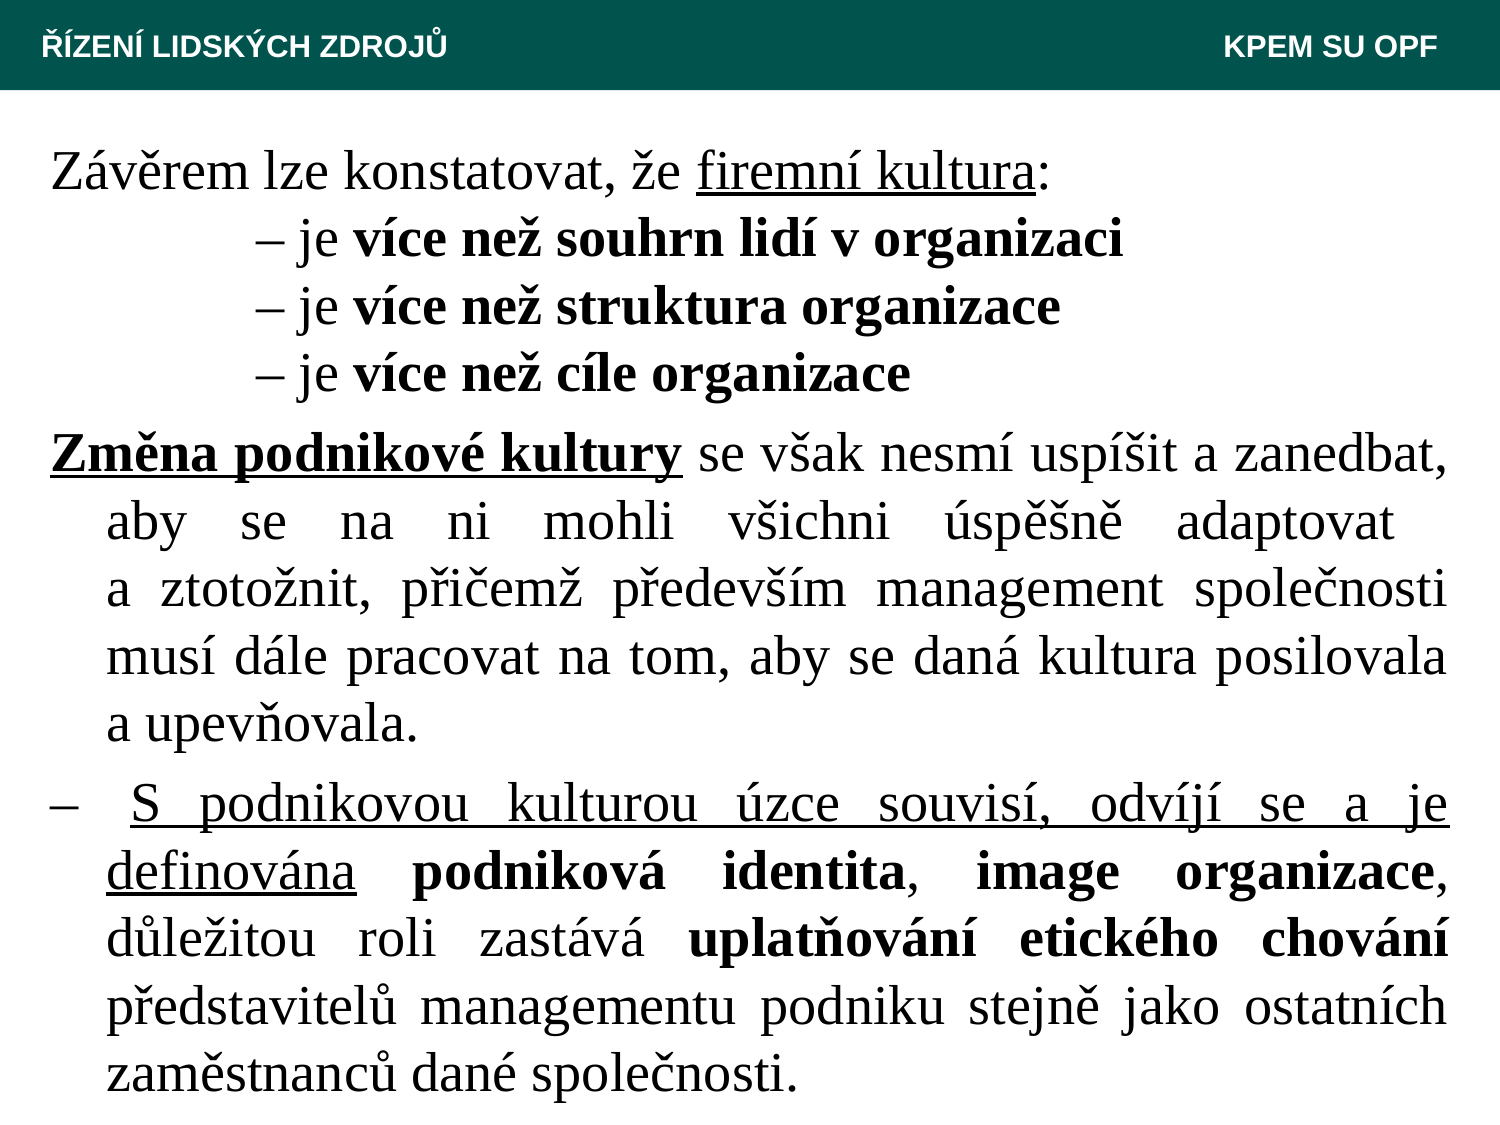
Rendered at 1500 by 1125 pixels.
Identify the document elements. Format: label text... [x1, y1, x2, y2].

text_box ŘÍZENÍ LIDSKÝCH ZDROJŮ KPEM SU OPF [0, 0, 1500, 92]
list Závěrem lze konstatovat, že firemní kultura: – je více než souhrn lidí v organizaci – je více než struktura organizace – je více než cíle organizace Změna podnikové kultury se však nesmí uspíšit a zanedbat, aby se na ni mohli všichni úspěšně adaptovat a ztotožnit, přičemž především management společnosti musí dále pracovat na tom, aby se daná kultura posilovala a upevňovala. – S podnikovou kulturou úzce souvisí, odvíjí se a je definována podniková identita, image organizace, důležitou roli zastává uplatňování etického chování představitelů managementu podniku stejně jako ostatních zaměstnanců dané společnosti. [34, 125, 1466, 1125]
